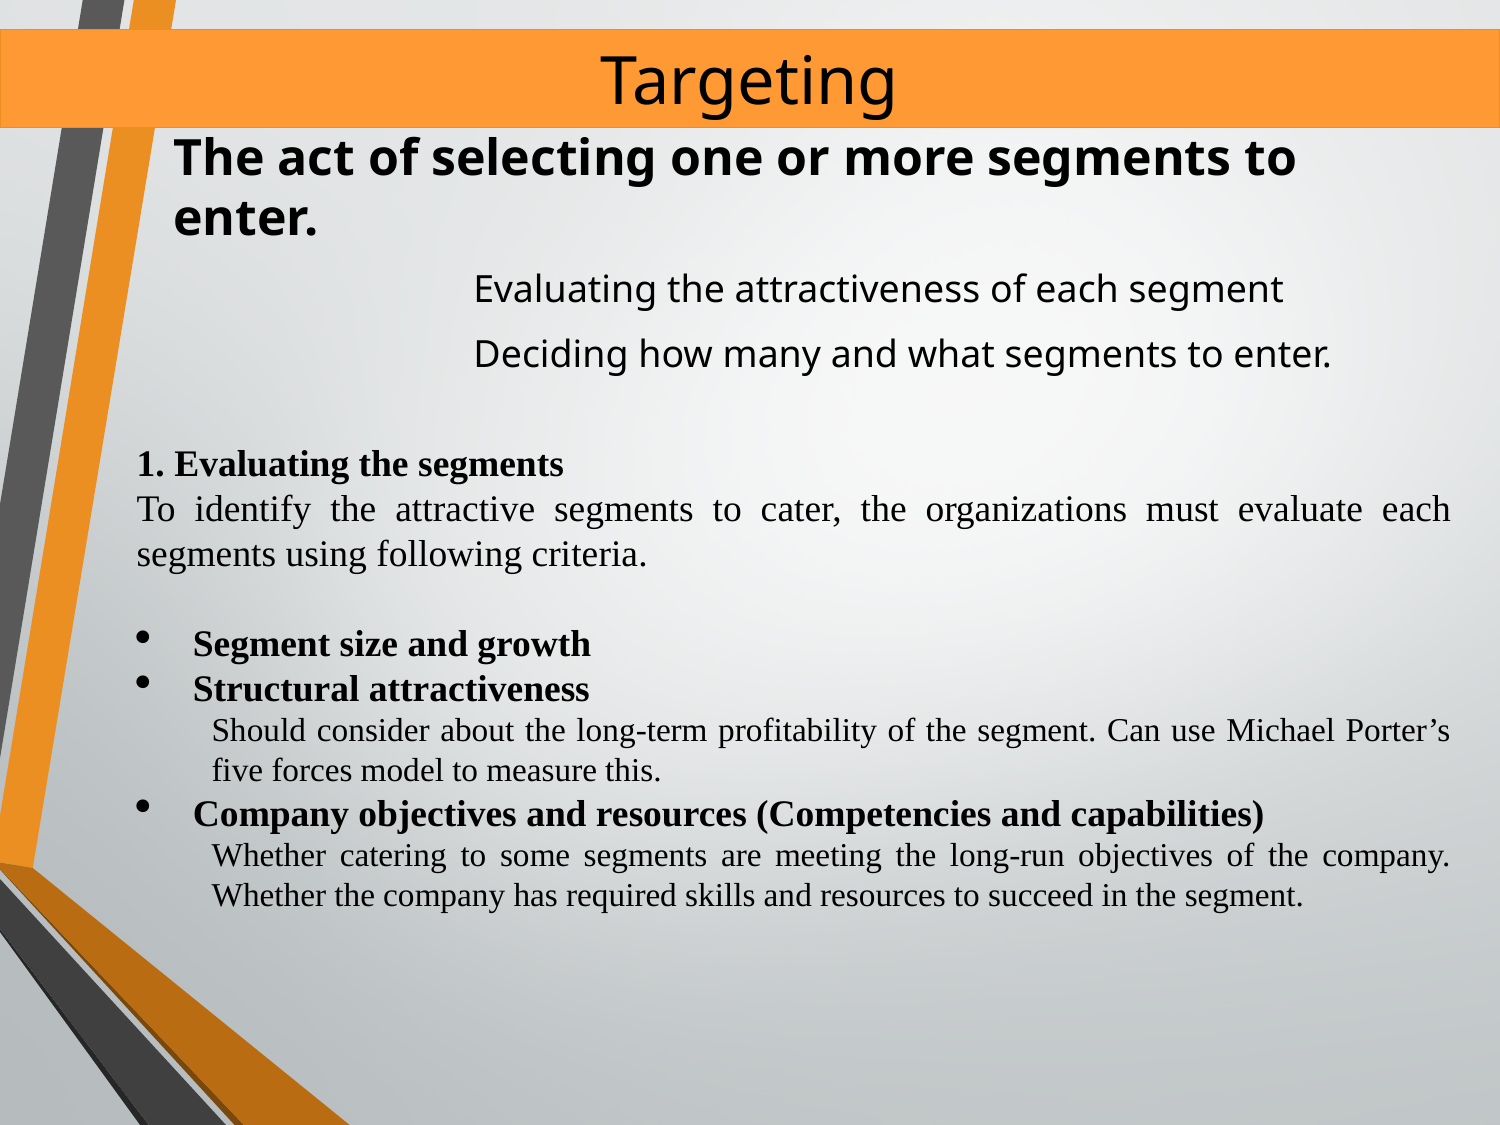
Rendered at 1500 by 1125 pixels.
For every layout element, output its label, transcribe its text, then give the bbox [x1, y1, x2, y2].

title Targeting [0, 29, 1500, 128]
text_box 1. Evaluating the segments To identify the attractive segments to cater, the organizations must evaluate each segments using following criteria. Segment size and growth Structural attractiveness Should consider about the long-term profitability of the segment. Can use Michael Porter’s five forces model to measure this. Company objectives and resources (Competencies and capabilities) Whether catering to some segments are meeting the long-run objectives of the company. Whether the company has required skills and resources to succeed in the segment. [121, 431, 1468, 921]
list The act of selecting one or more segments to enter. Evaluating the attractiveness of each segment Deciding how many and what segments to enter. [158, 152, 1411, 431]
